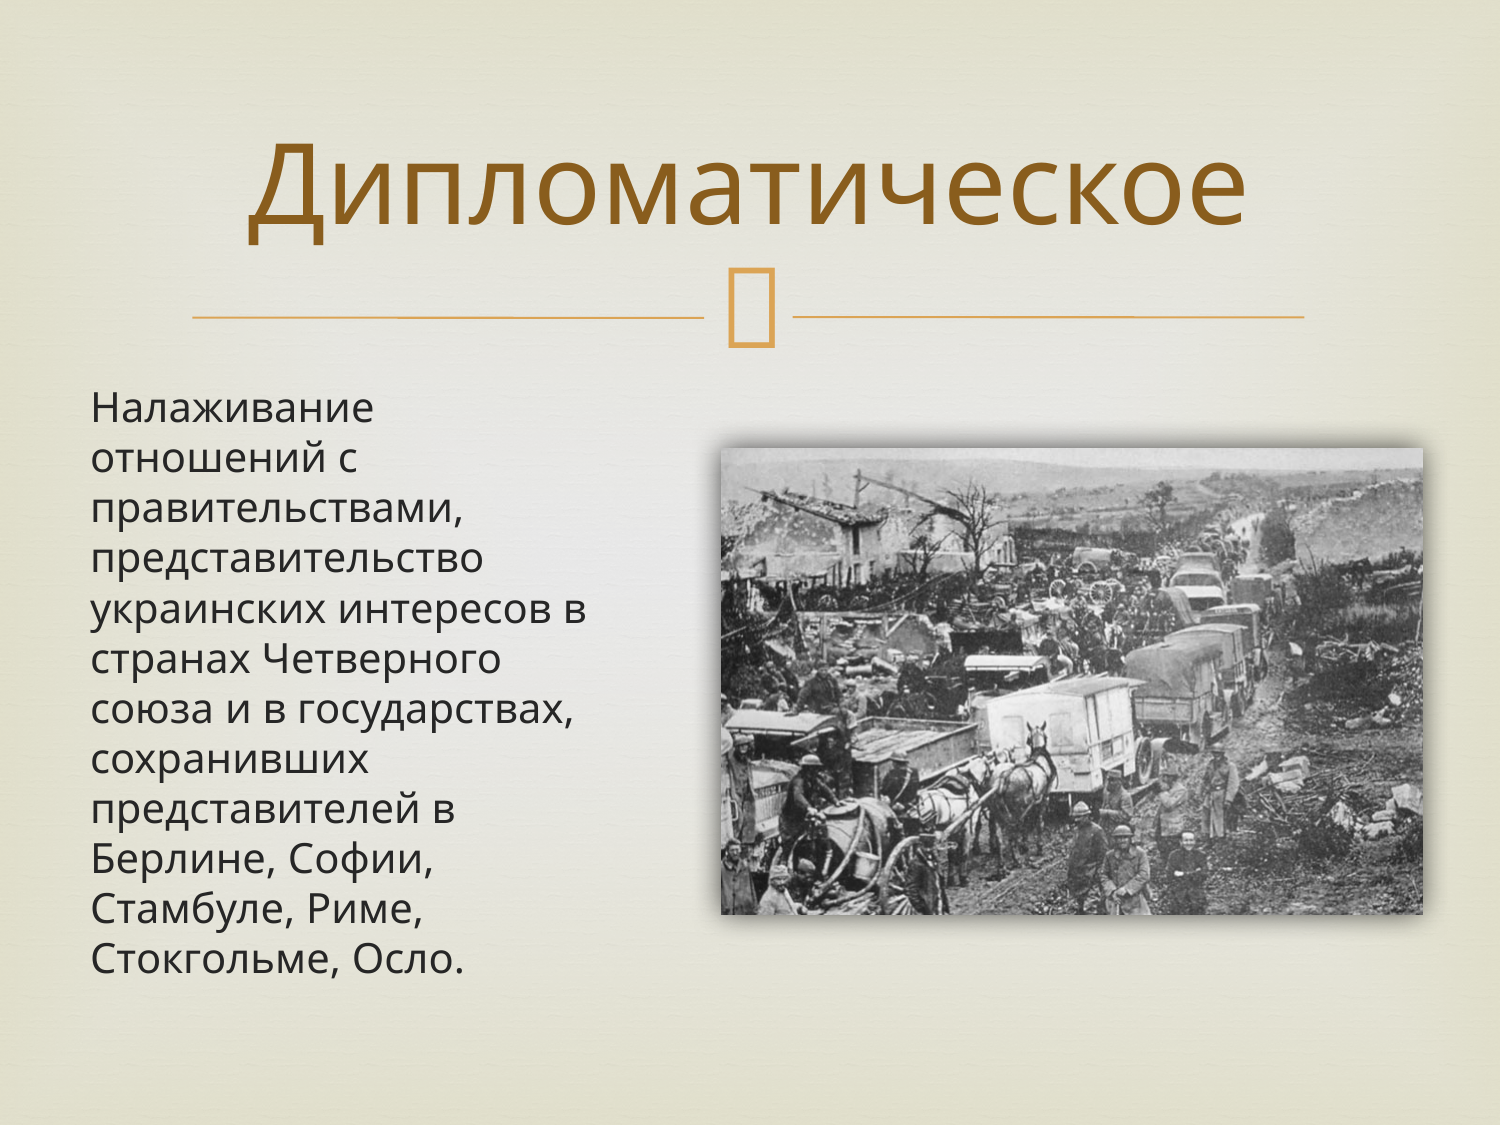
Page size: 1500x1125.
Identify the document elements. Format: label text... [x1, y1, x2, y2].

picture [721, 447, 1423, 916]
list Налаживание отношений с правительствами, представительство украинских интересов в странах Четверного союза и в государствах, сохранивших представителей в Берлине, Софии, Стамбуле, Риме, Стокгольме, Осло. [75, 373, 609, 1005]
title Дипломатическое [112, 93, 1386, 267]
